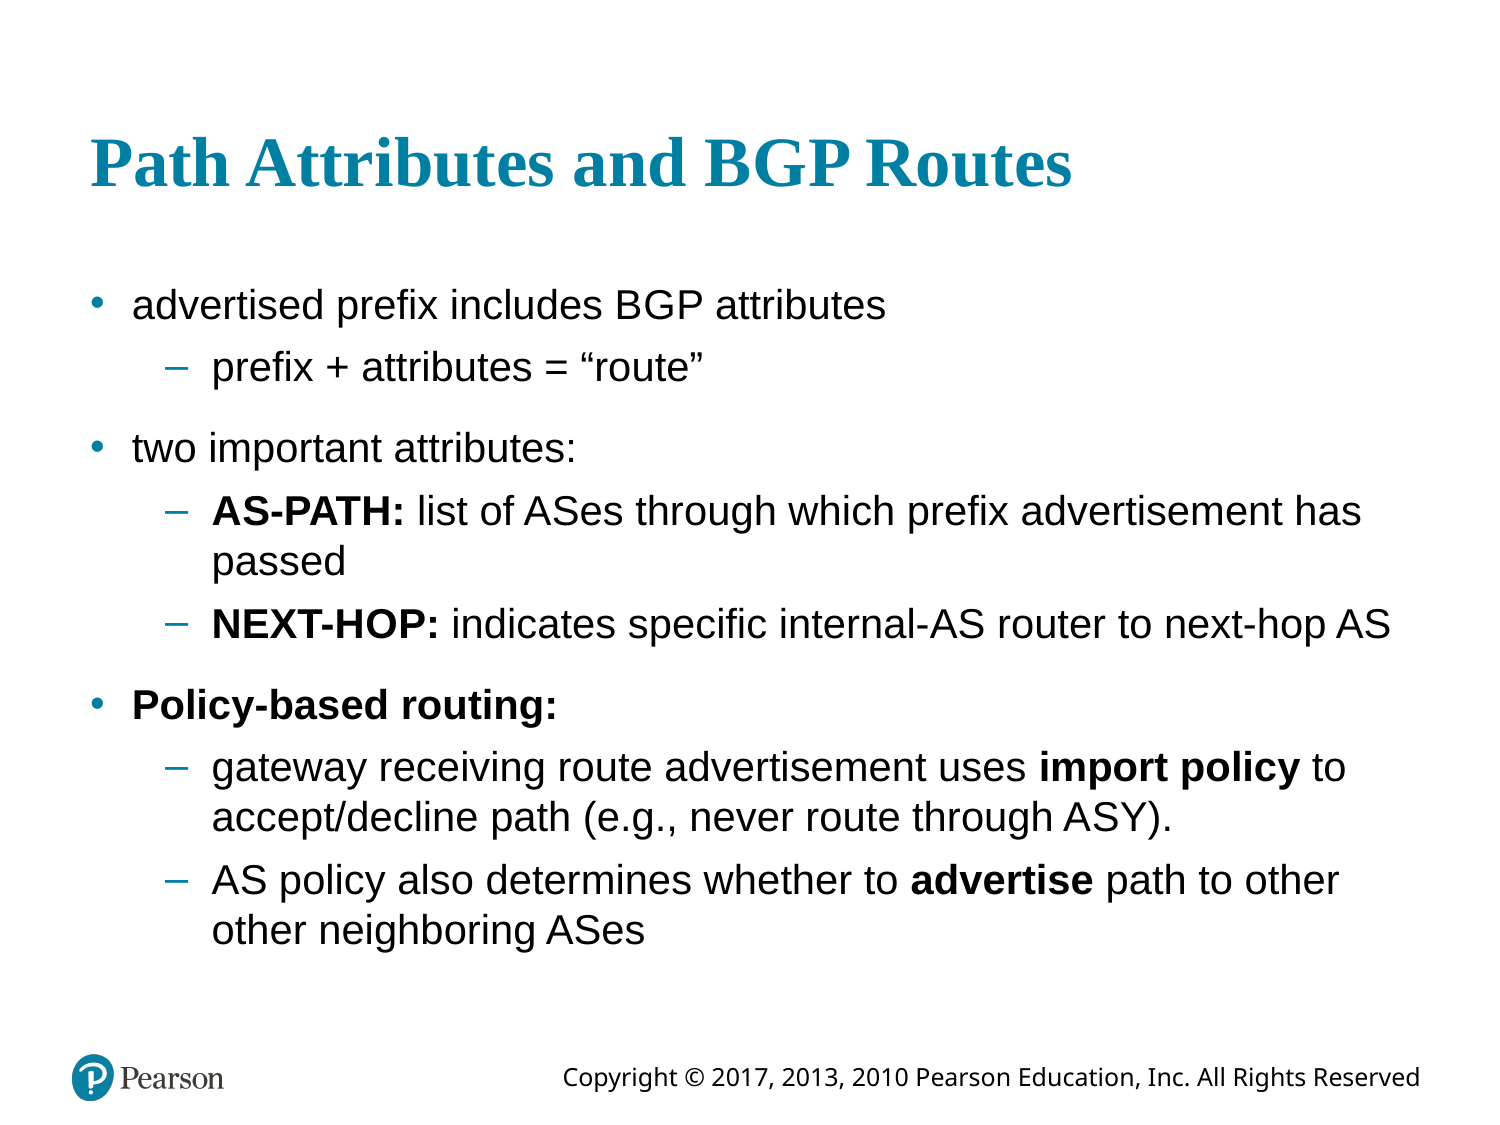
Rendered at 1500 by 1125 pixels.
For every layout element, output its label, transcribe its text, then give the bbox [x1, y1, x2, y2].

picture [72, 1087, 83, 1101]
picture [98, 1054, 224, 1101]
picture [72, 1054, 88, 1070]
title Path Attributes and B G P Routes [75, 0, 1425, 216]
list advertised prefix includes B G P attributes prefix + attributes = “route” two important attributes: A S-PATH: list of A Ses through which prefix advertisement has passed NEXT-H O P: indicates specific internal-AS router to next-hop AS Policy-based routing: gateway receiving route advertisement uses import policy to accept/decline path (e.g., never route through A S Y). A S policy also determines whether to advertise path to other other neighboring ASes [75, 262, 1425, 968]
picture [80, 1063, 106, 1088]
